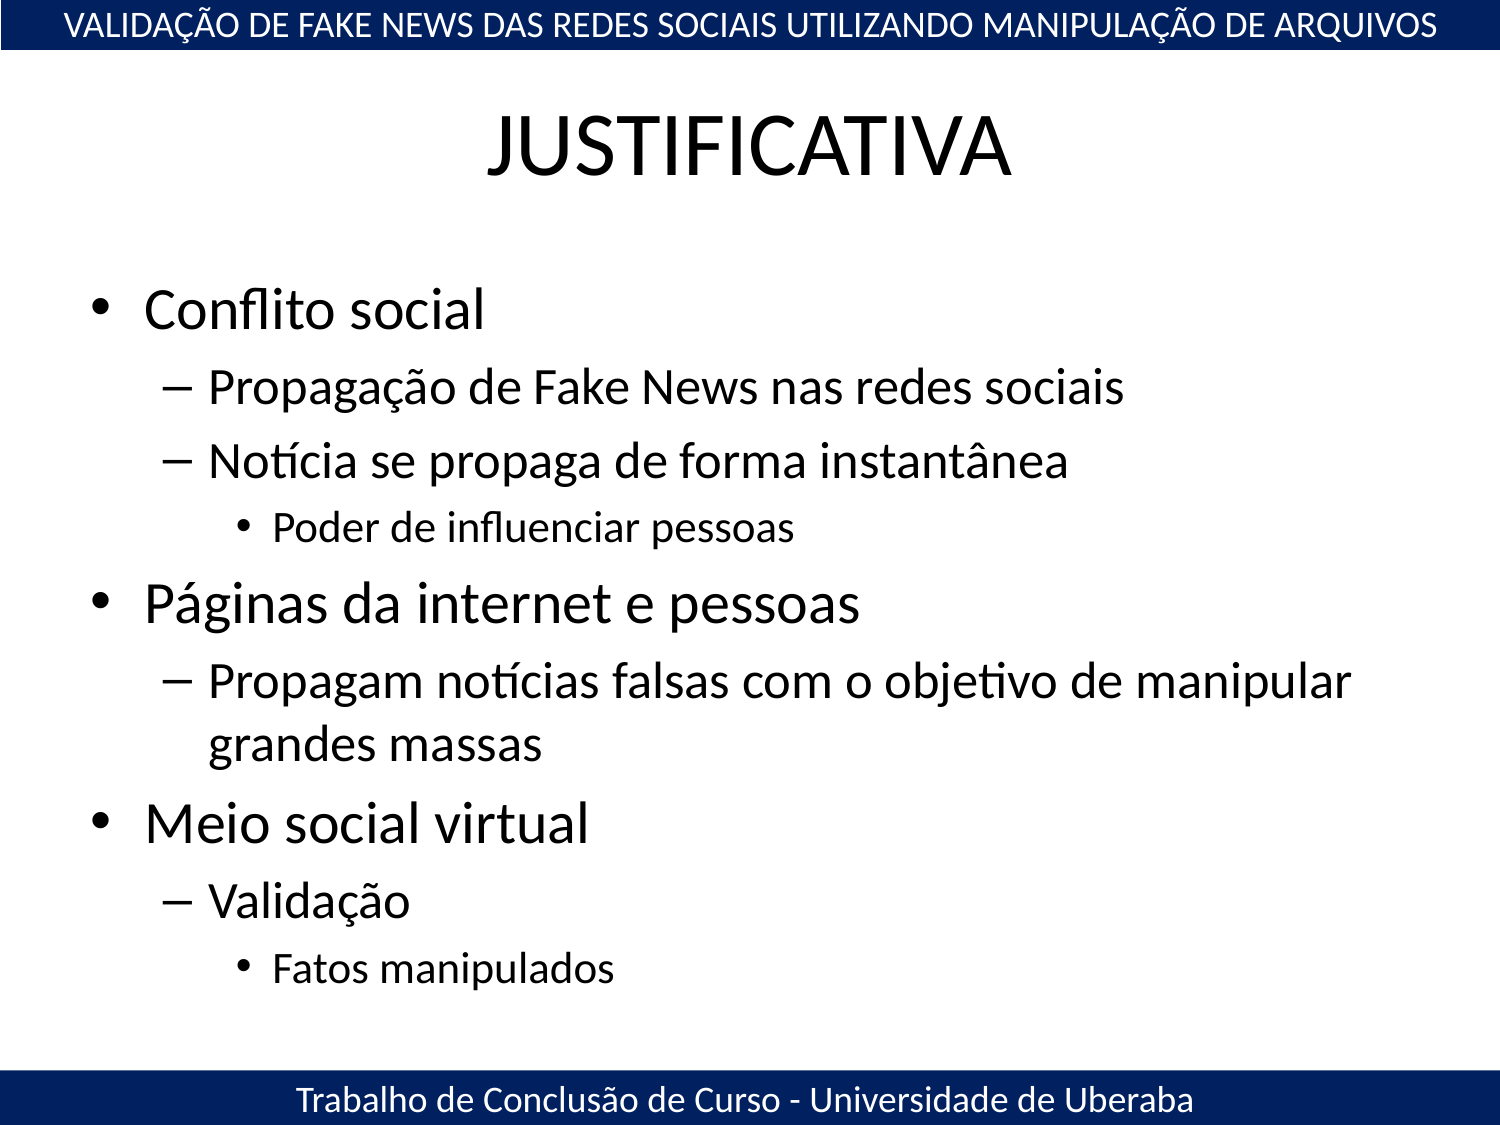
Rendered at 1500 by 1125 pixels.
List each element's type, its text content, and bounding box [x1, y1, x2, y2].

text_box Trabalho de Conclusão de Curso - Universidade de Uberaba [0, 1068, 1500, 1125]
text_box VALIDAÇÃO DE FAKE NEWS DAS REDES SOCIAIS UTILIZANDO MANIPULAÇÃO DE ARQUIVOS [0, 0, 1500, 52]
title JUSTIFICATIVA [75, 52, 1425, 233]
list Conflito social Propagação de Fake News nas redes sociais Notícia se propaga de forma instantânea Poder de influenciar pessoas Páginas da internet e pessoas Propagam notícias falsas com o objetivo de manipular grandes massas Meio social virtual Validação Fatos manipulados [75, 262, 1425, 1005]
